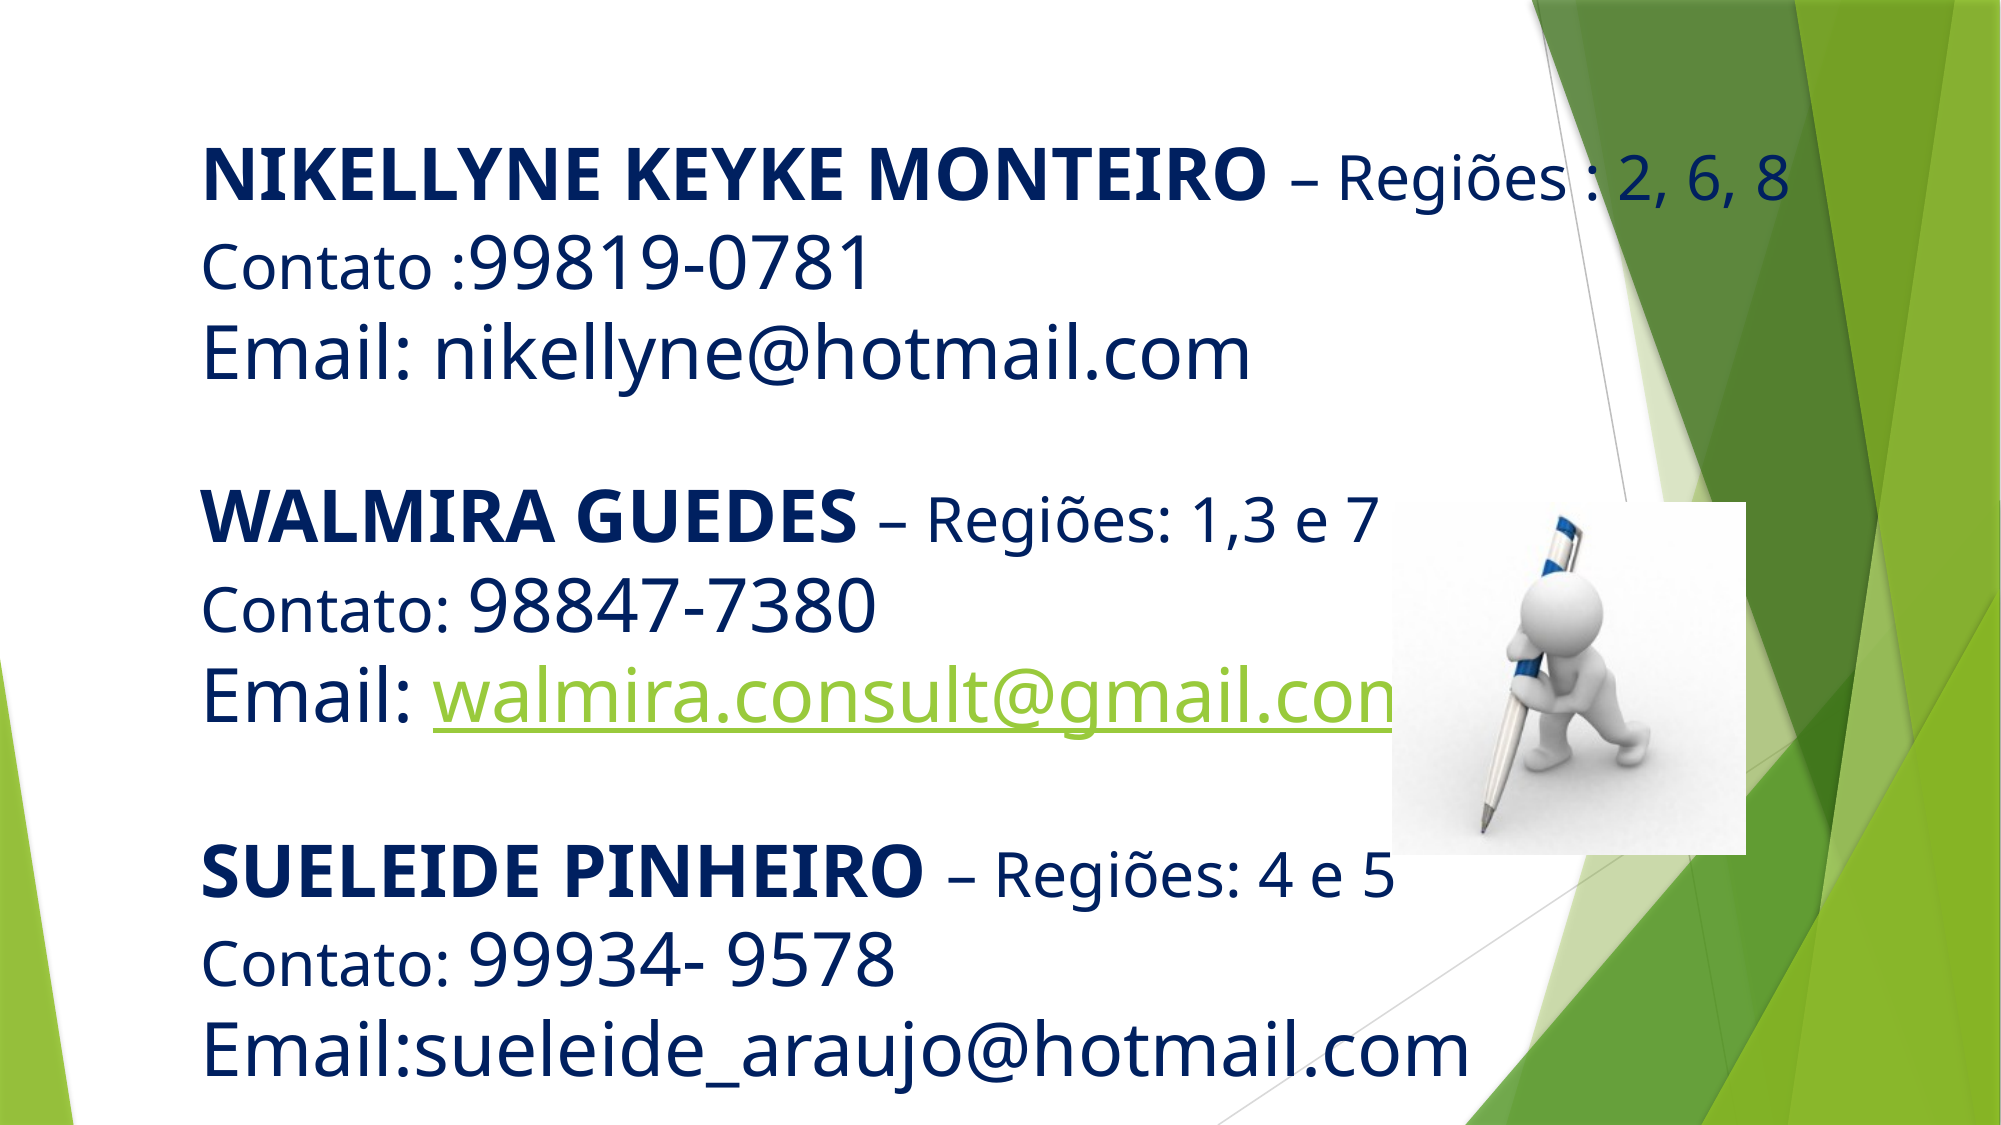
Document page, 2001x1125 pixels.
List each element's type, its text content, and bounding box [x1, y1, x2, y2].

picture [1391, 501, 1746, 856]
text_box NIKELLYNE KEYKE MONTEIRO – Regiões : 2, 6, 8 Contato :99819-0781 Email: nikellyne@hotmail.com WALMIRA GUEDES – Regiões: 1,3 e 7 Contato: 98847-7380 Email: walmira.consult@gmail.com SUELEIDE PINHEIRO – Regiões: 4 e 5 Contato: 99934- 9578 Email:sueleide_araujo@hotmail.com [185, 0, 1961, 1100]
